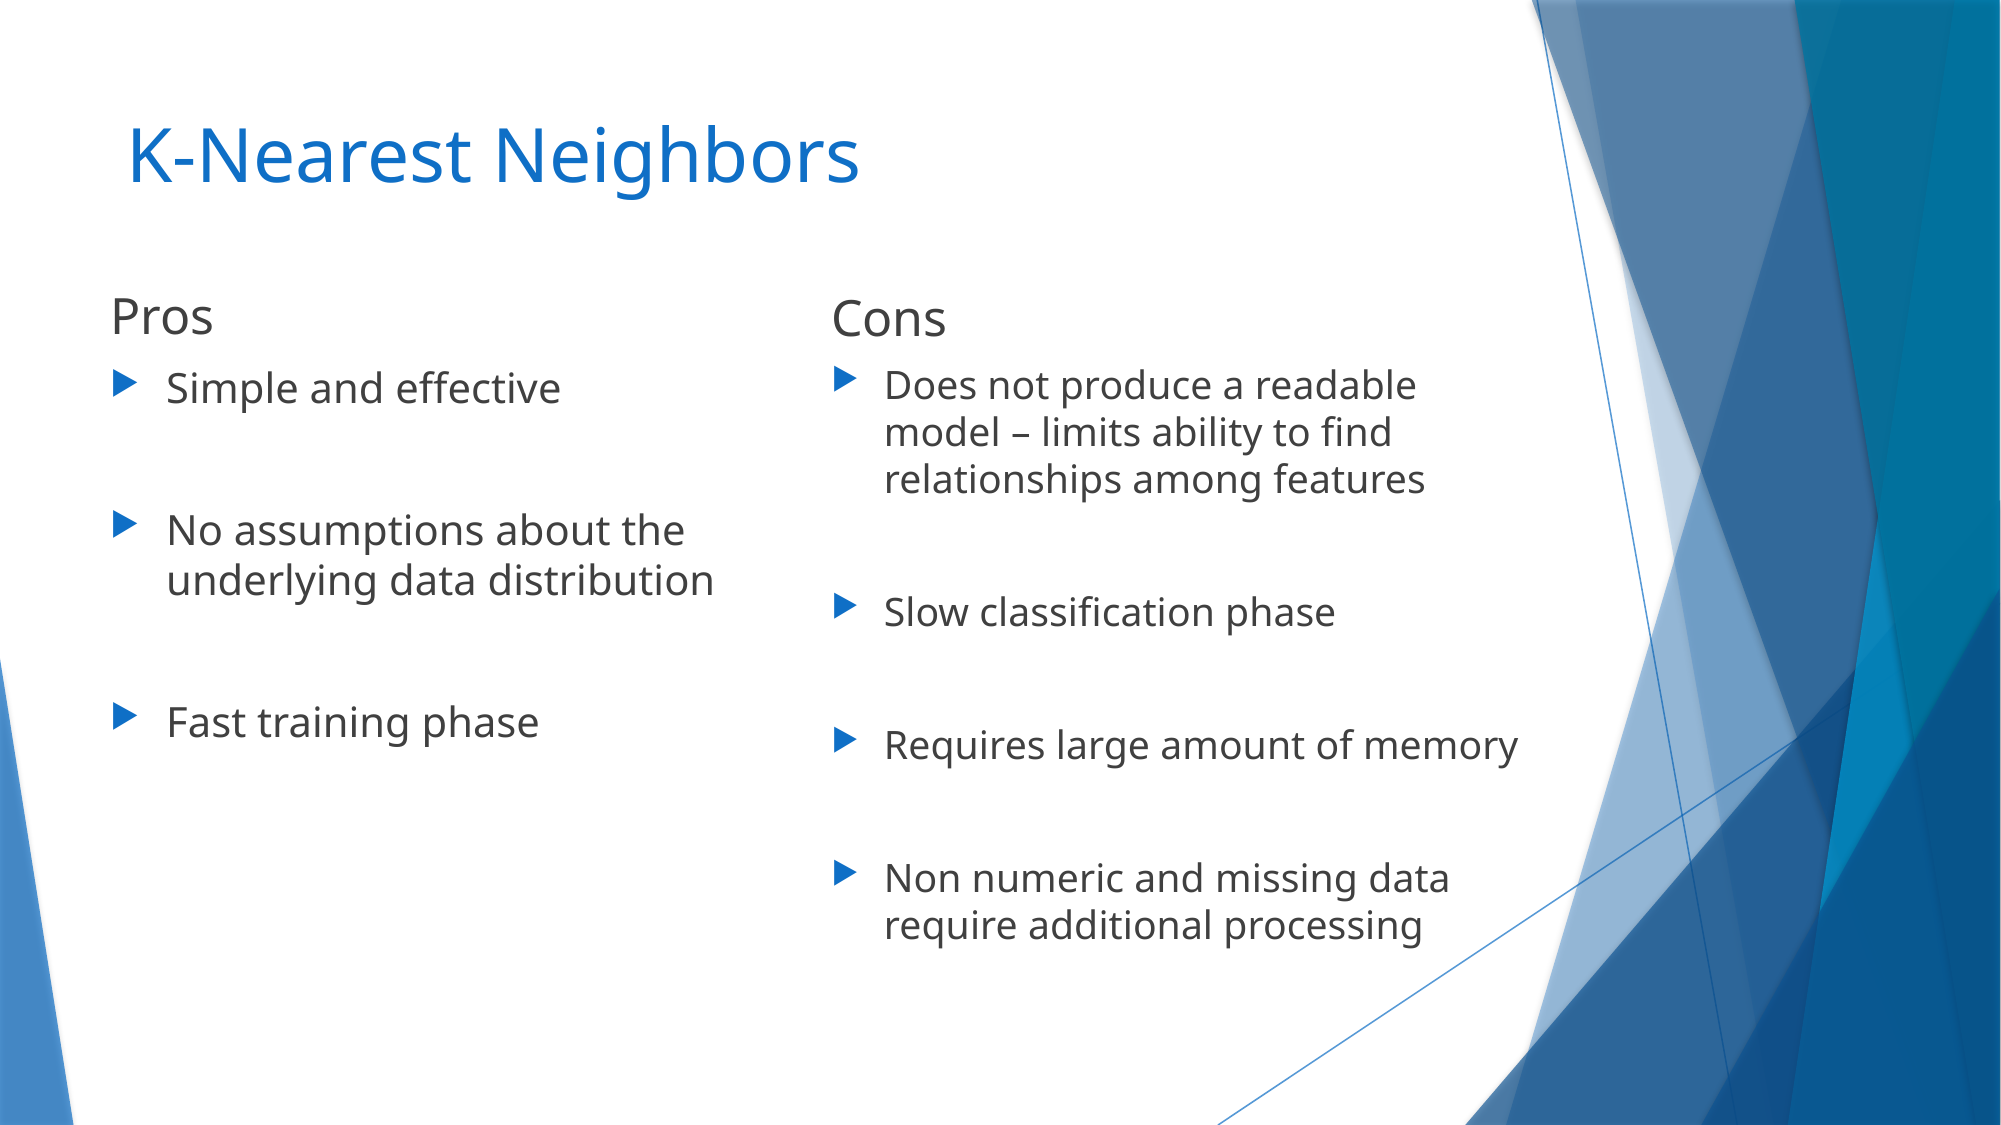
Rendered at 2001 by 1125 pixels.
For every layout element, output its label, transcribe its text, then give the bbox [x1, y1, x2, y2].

list Pros [95, 257, 817, 353]
title K-Nearest Neighbors [111, 99, 1522, 259]
list Simple and effective No assumptions about the underlying data distribution Fast training phase [95, 354, 817, 999]
list Does not produce a readable model – limits ability to find relationships among features Slow classification phase Requires large amount of memory Non numeric and missing data require additional processing [816, 352, 1538, 997]
list Cons [816, 259, 1538, 352]
